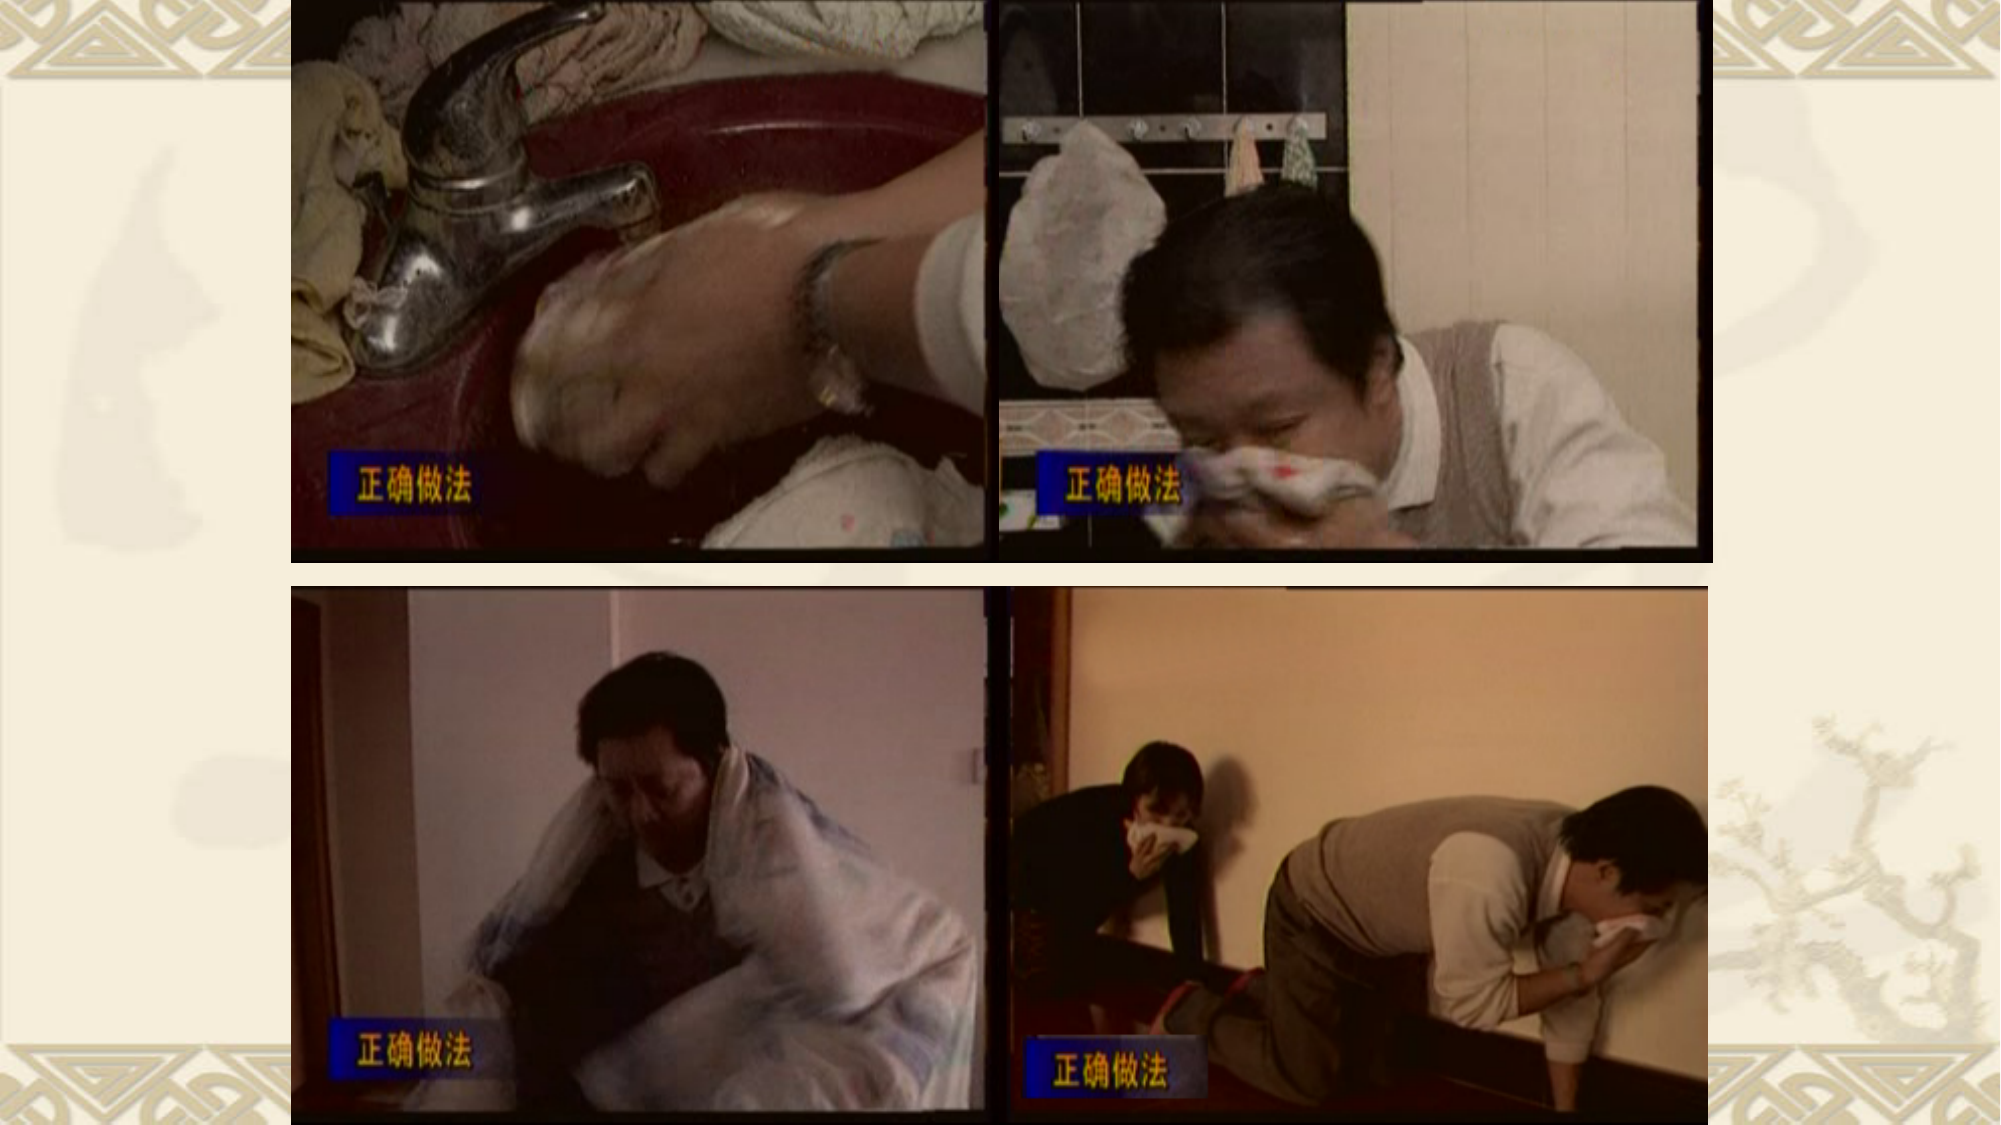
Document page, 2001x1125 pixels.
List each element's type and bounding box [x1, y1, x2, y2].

text_box [999, 586, 1708, 1125]
picture [0, 0, 2001, 1125]
